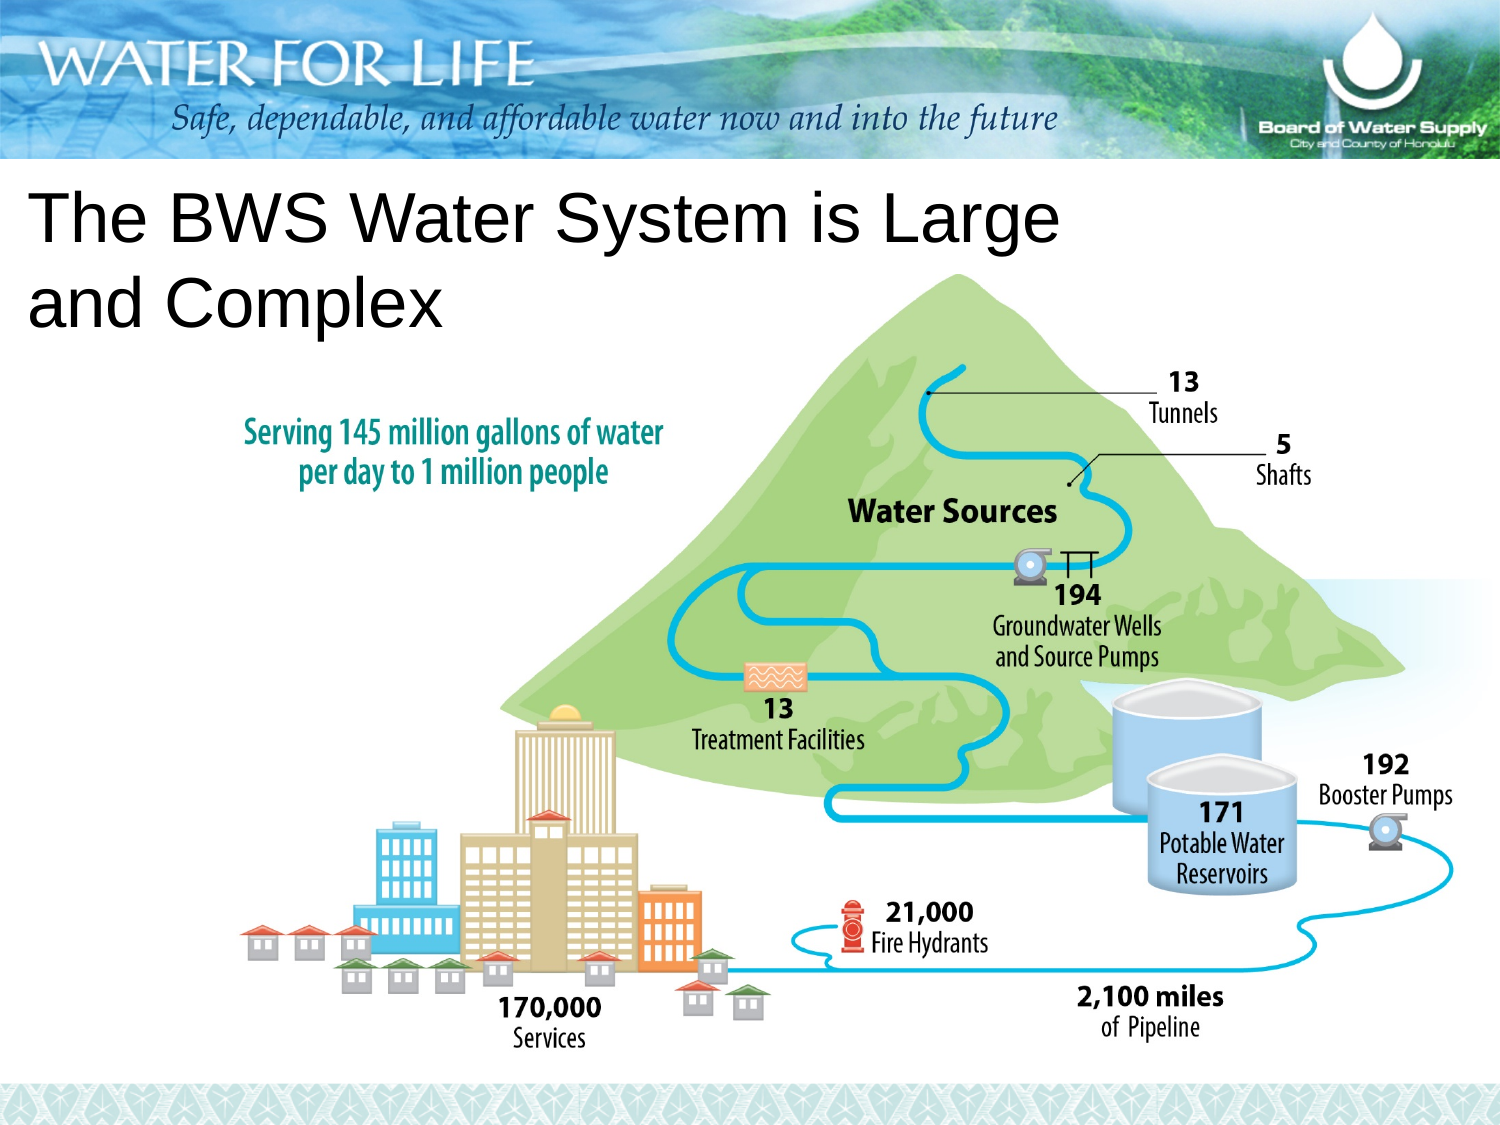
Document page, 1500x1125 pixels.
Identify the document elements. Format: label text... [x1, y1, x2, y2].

picture [181, 274, 1496, 1078]
picture [0, 0, 1500, 159]
picture [0, 1084, 1500, 1125]
text_box The BWS Water System is Large and Complex [12, 162, 1100, 350]
